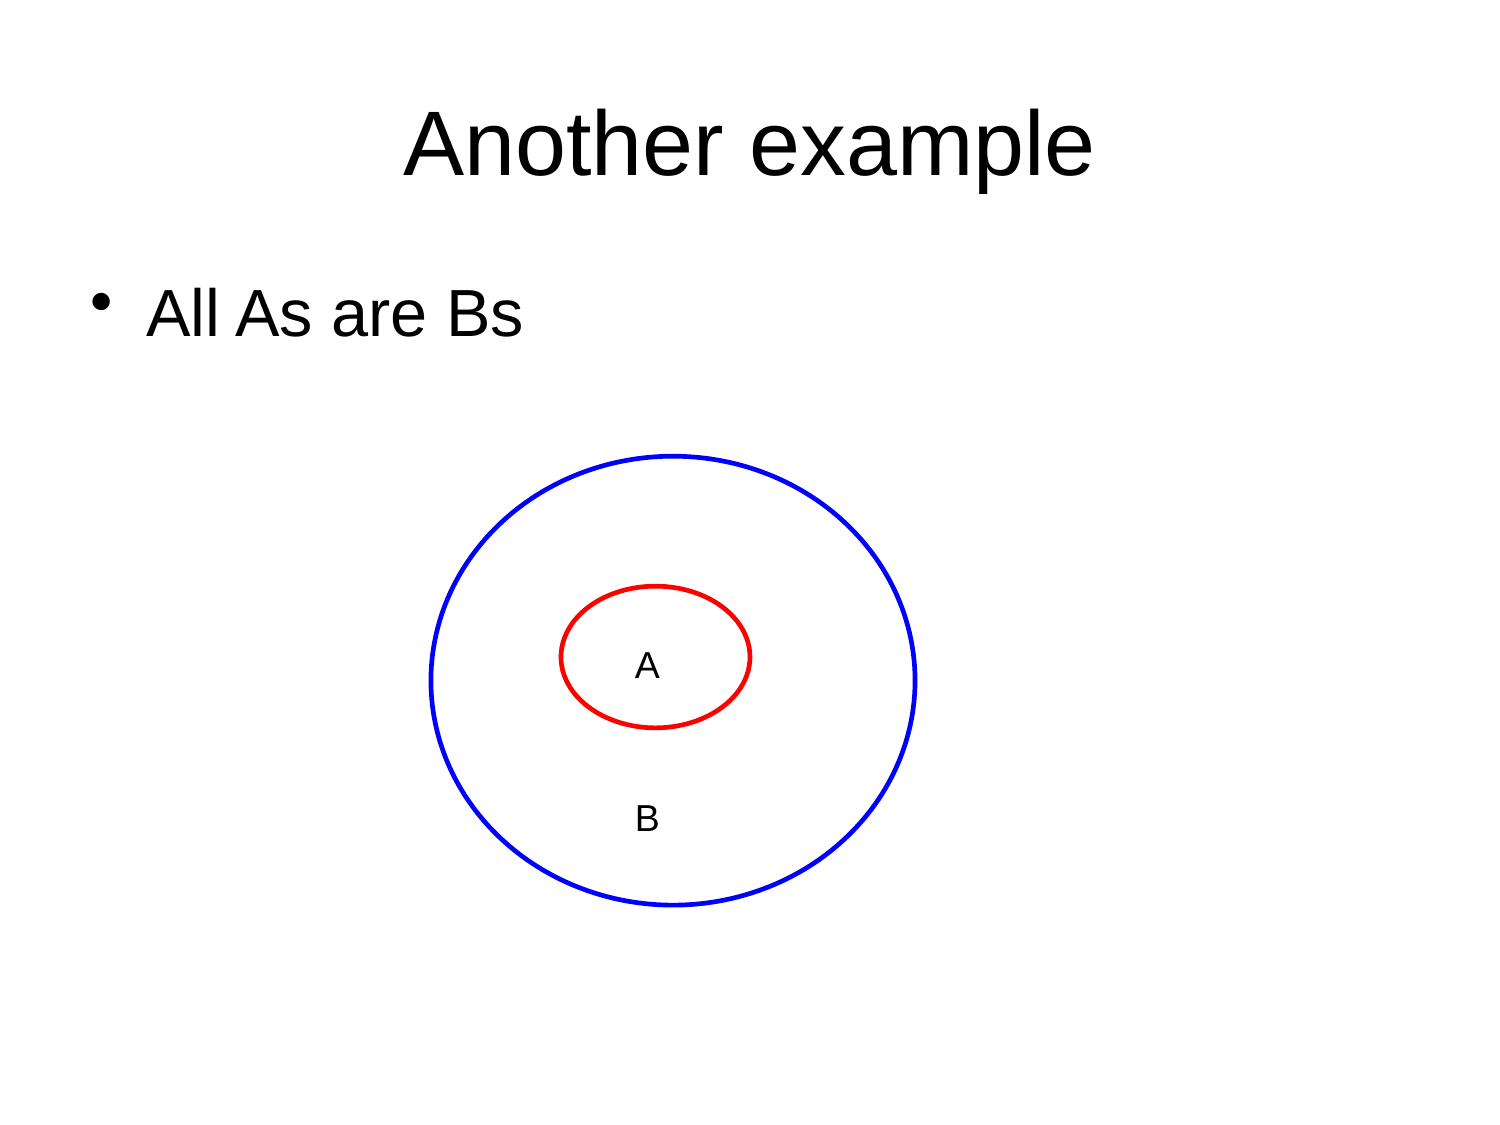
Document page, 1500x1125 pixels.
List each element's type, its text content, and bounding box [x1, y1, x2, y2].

list All As are Bs [75, 262, 1425, 1005]
text_box [430, 456, 916, 906]
text_box B [620, 786, 727, 847]
title Another example [75, 45, 1425, 233]
